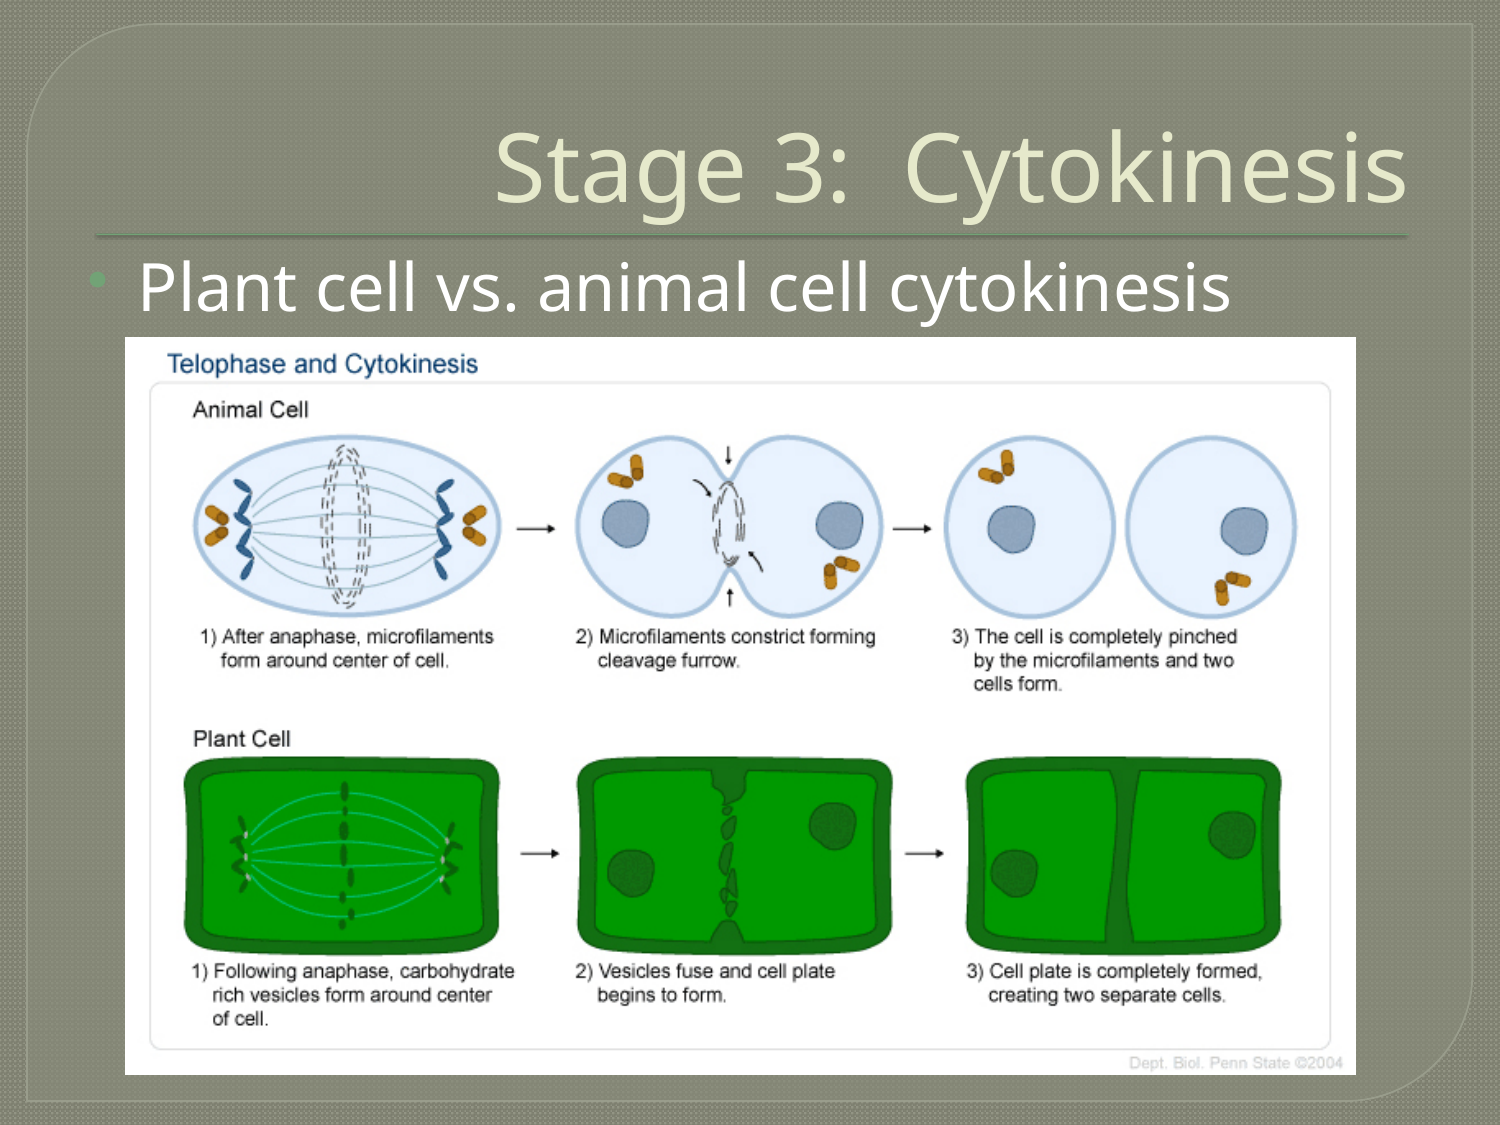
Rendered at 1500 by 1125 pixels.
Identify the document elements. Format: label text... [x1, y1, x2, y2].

picture [124, 337, 1356, 1076]
title Stage 3: Cytokinesis [75, 41, 1425, 230]
list Plant cell vs. animal cell cytokinesis [75, 237, 1425, 1088]
